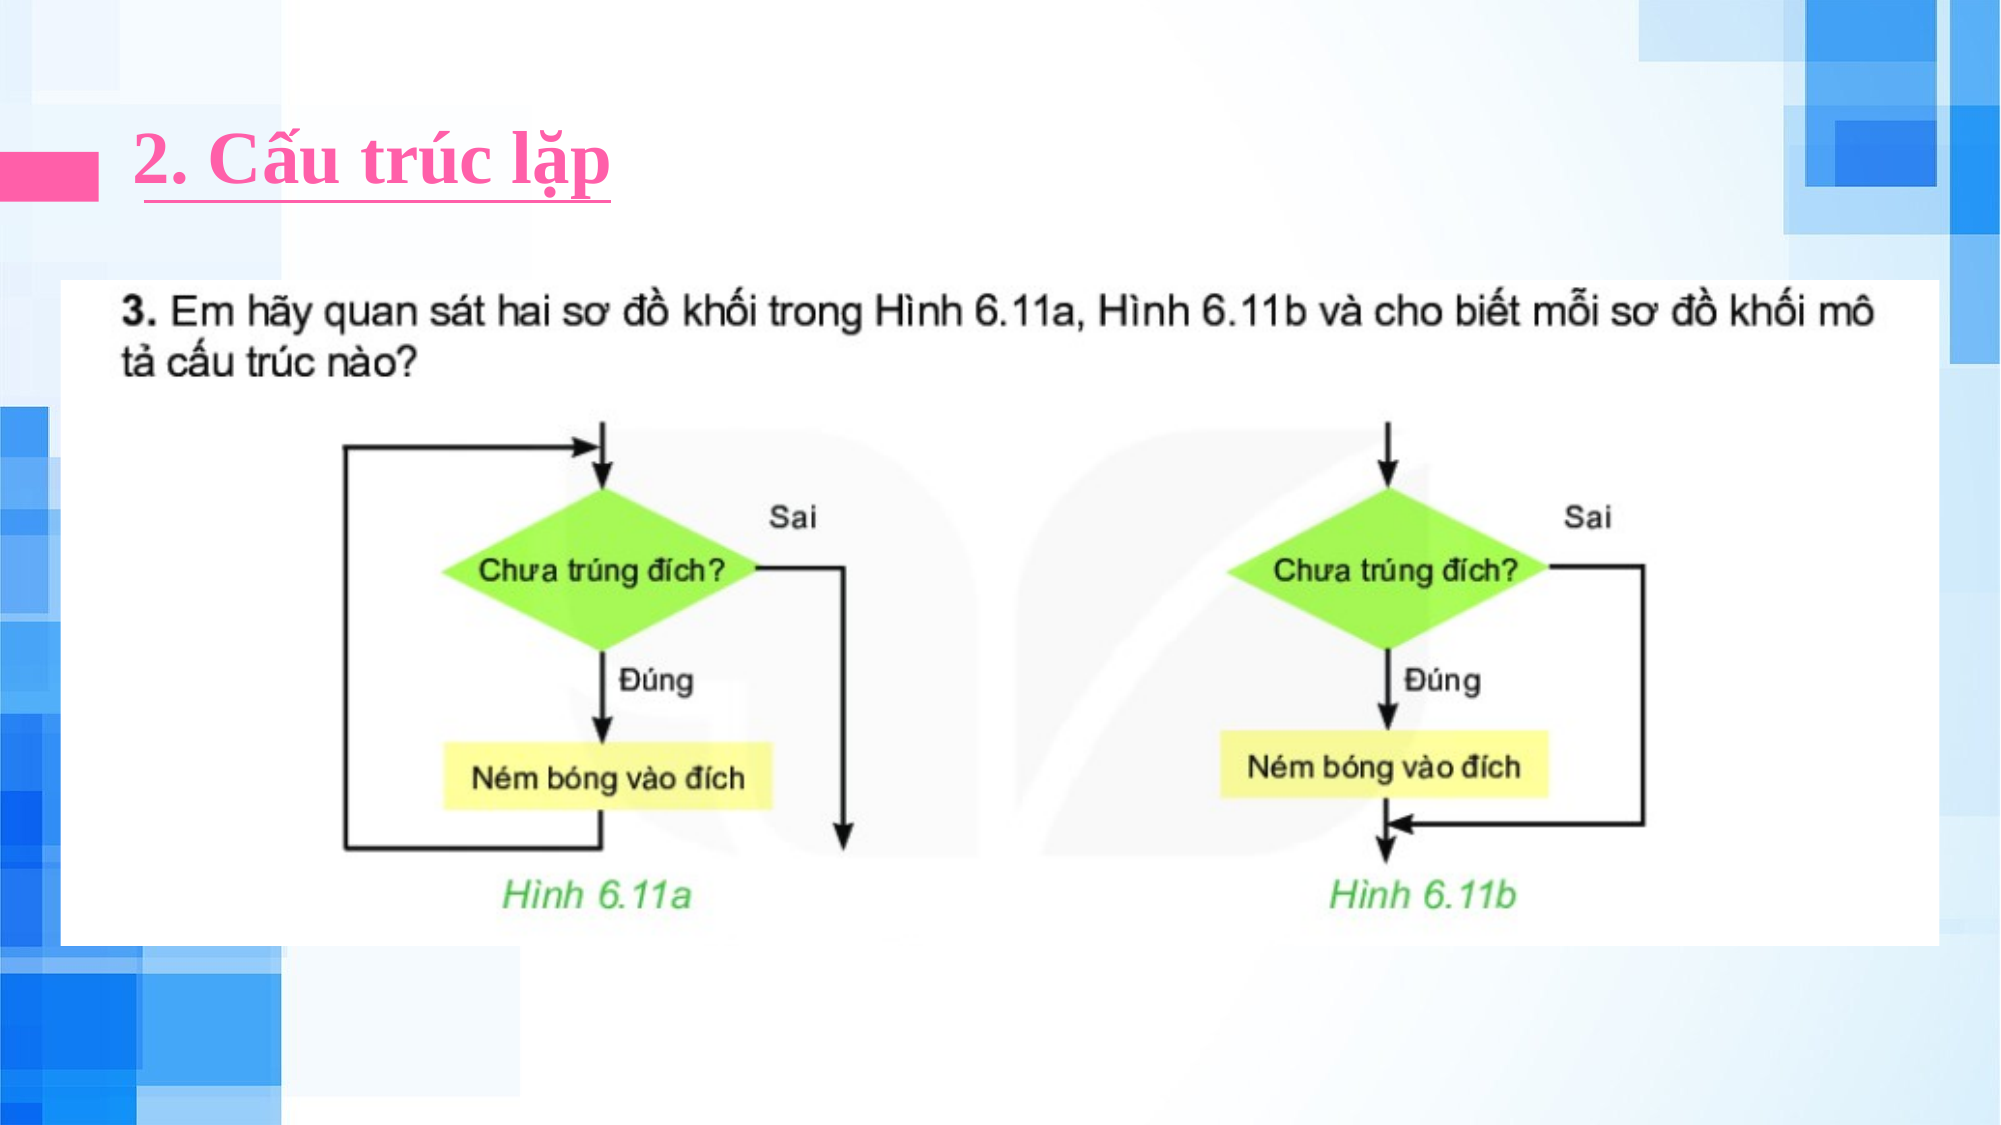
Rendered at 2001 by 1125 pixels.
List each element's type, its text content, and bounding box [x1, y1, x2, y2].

picture [0, 0, 2001, 1125]
text_box 2. Cấu trúc lặp [117, 101, 640, 206]
text_box [0, 151, 100, 203]
